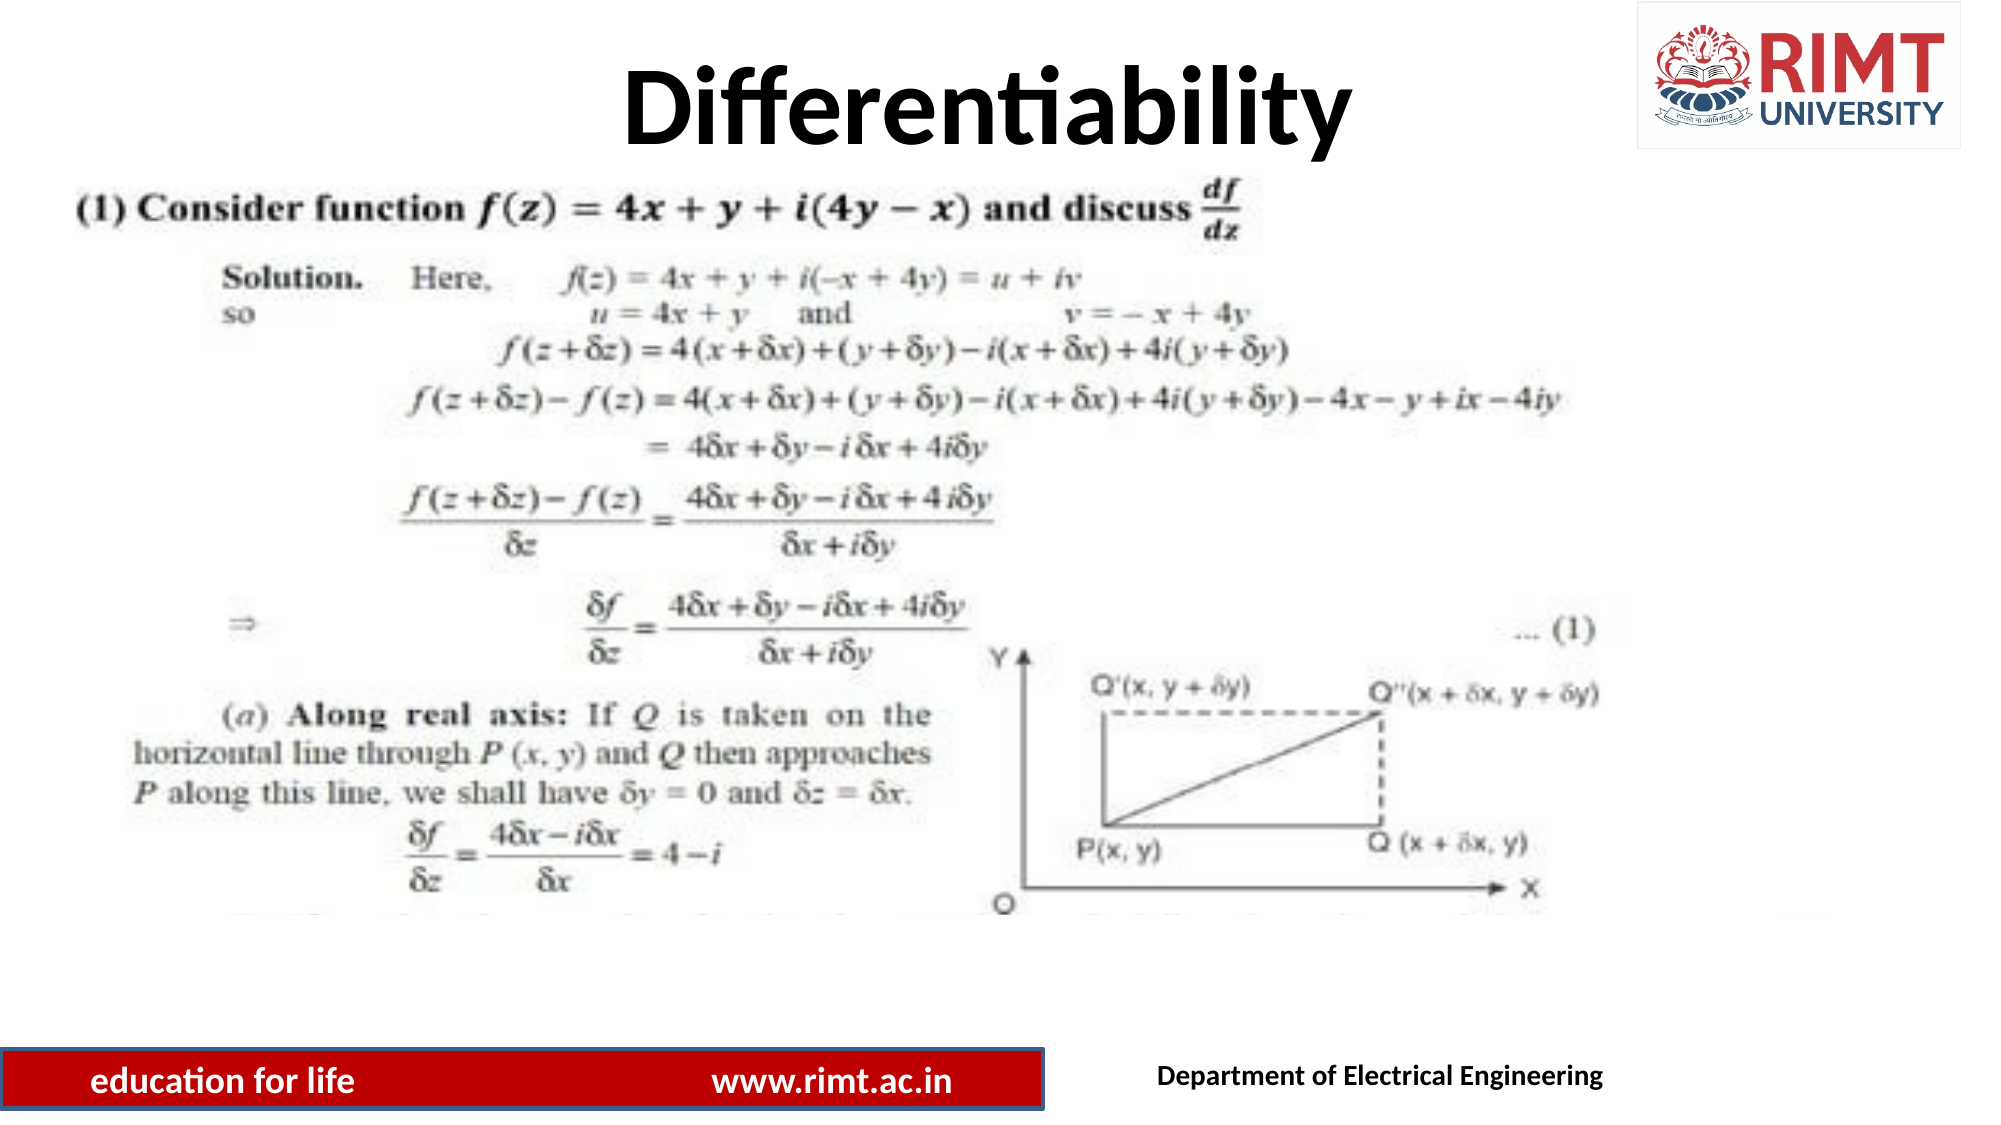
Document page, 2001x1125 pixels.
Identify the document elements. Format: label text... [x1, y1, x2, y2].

picture [74, 175, 1833, 915]
text_box education for life www.rimt.ac.in [0, 1047, 1045, 1111]
text_box Department of Electrical Engineering [1042, 1044, 1718, 1104]
text_box Differentiability [607, 24, 1370, 172]
picture [1637, 1, 1961, 149]
